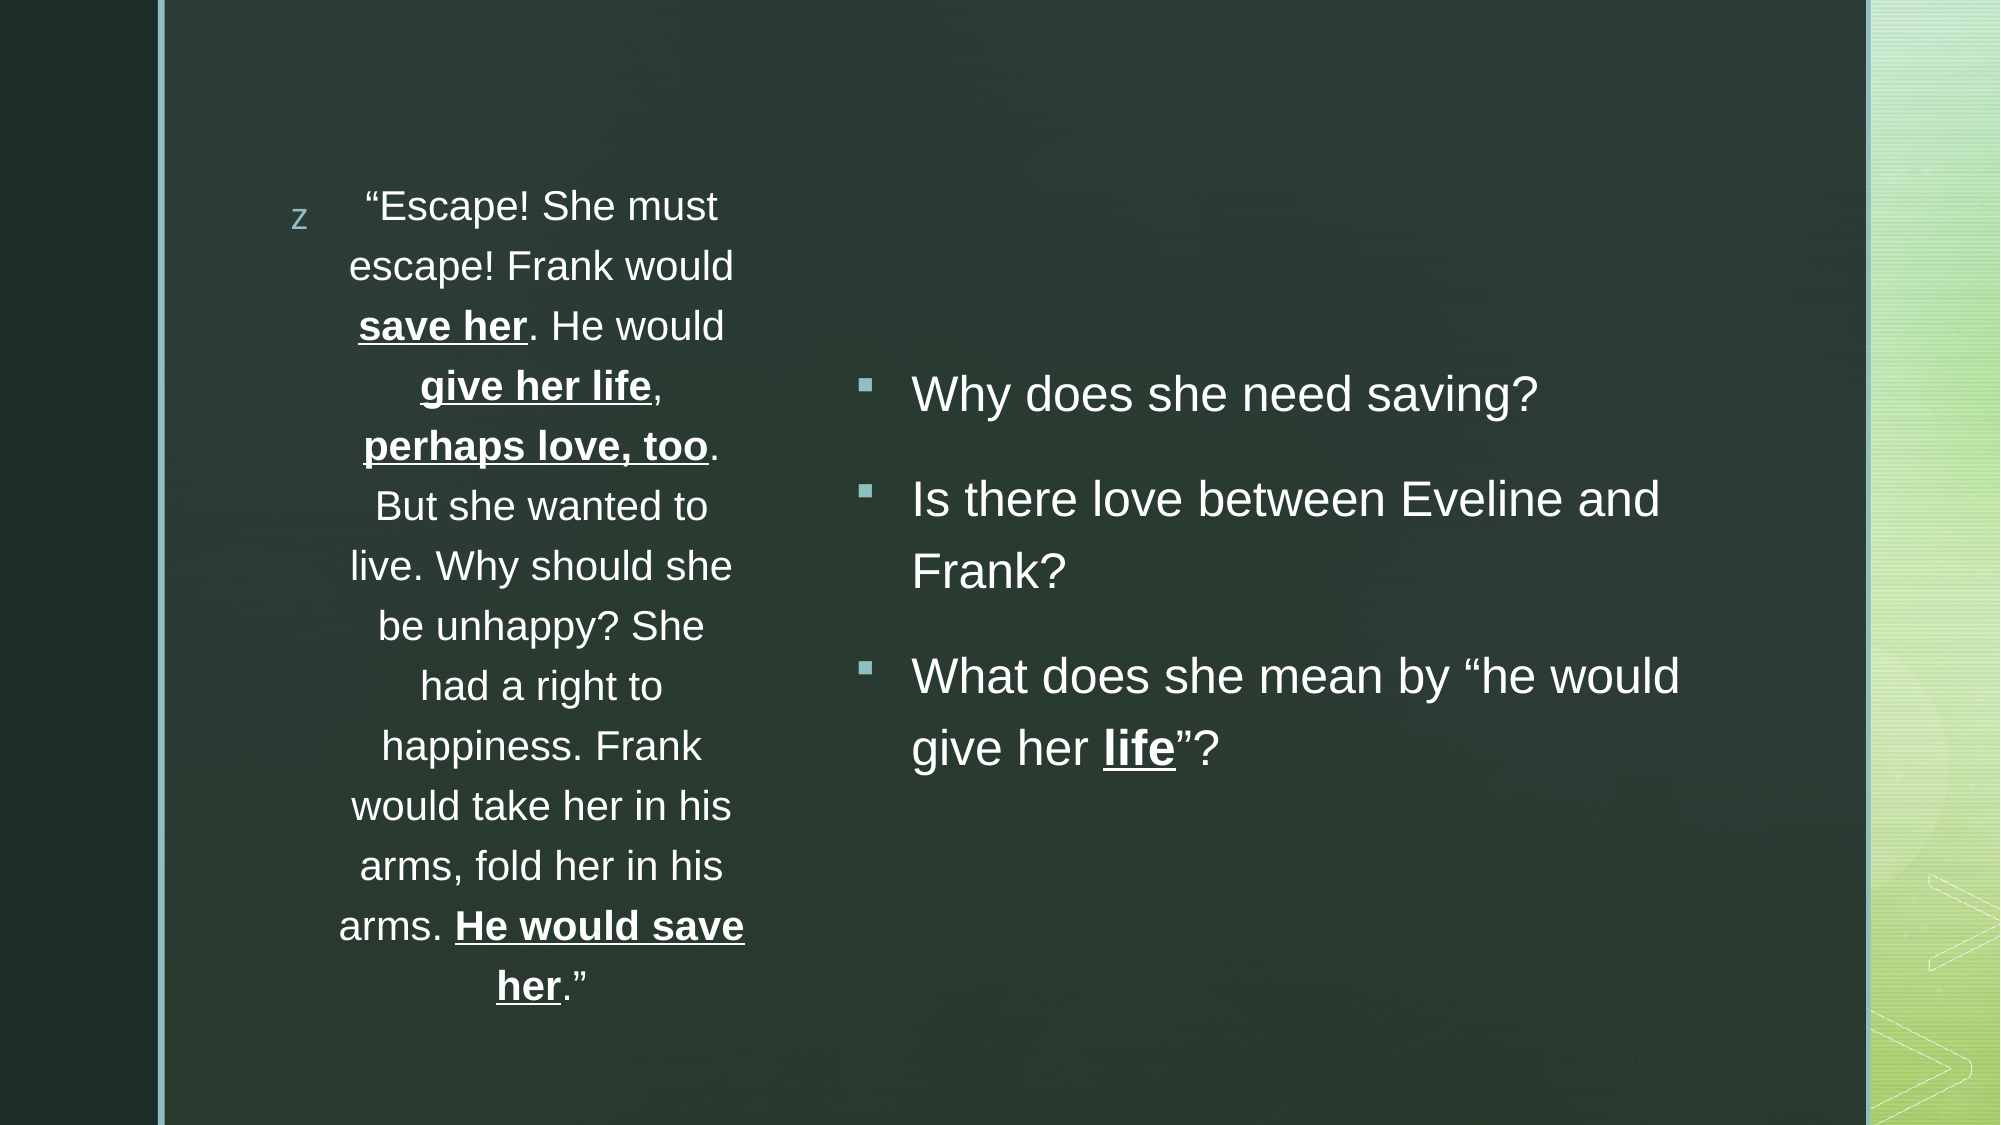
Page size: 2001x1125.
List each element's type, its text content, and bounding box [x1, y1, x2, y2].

picture [1871, 0, 2001, 1125]
list “Escape! She must escape! Frank would save her. He would give her life, perhaps love, too. But she wanted to live. Why should she be unhappy? She had a right to happiness. Frank would take her in his arms, fold her in his arms. He would save her.” [323, 161, 761, 1022]
list Why does she need saving? Is there love between Eveline and Frank? What does she mean by “he would give her life”? [839, 132, 1734, 993]
